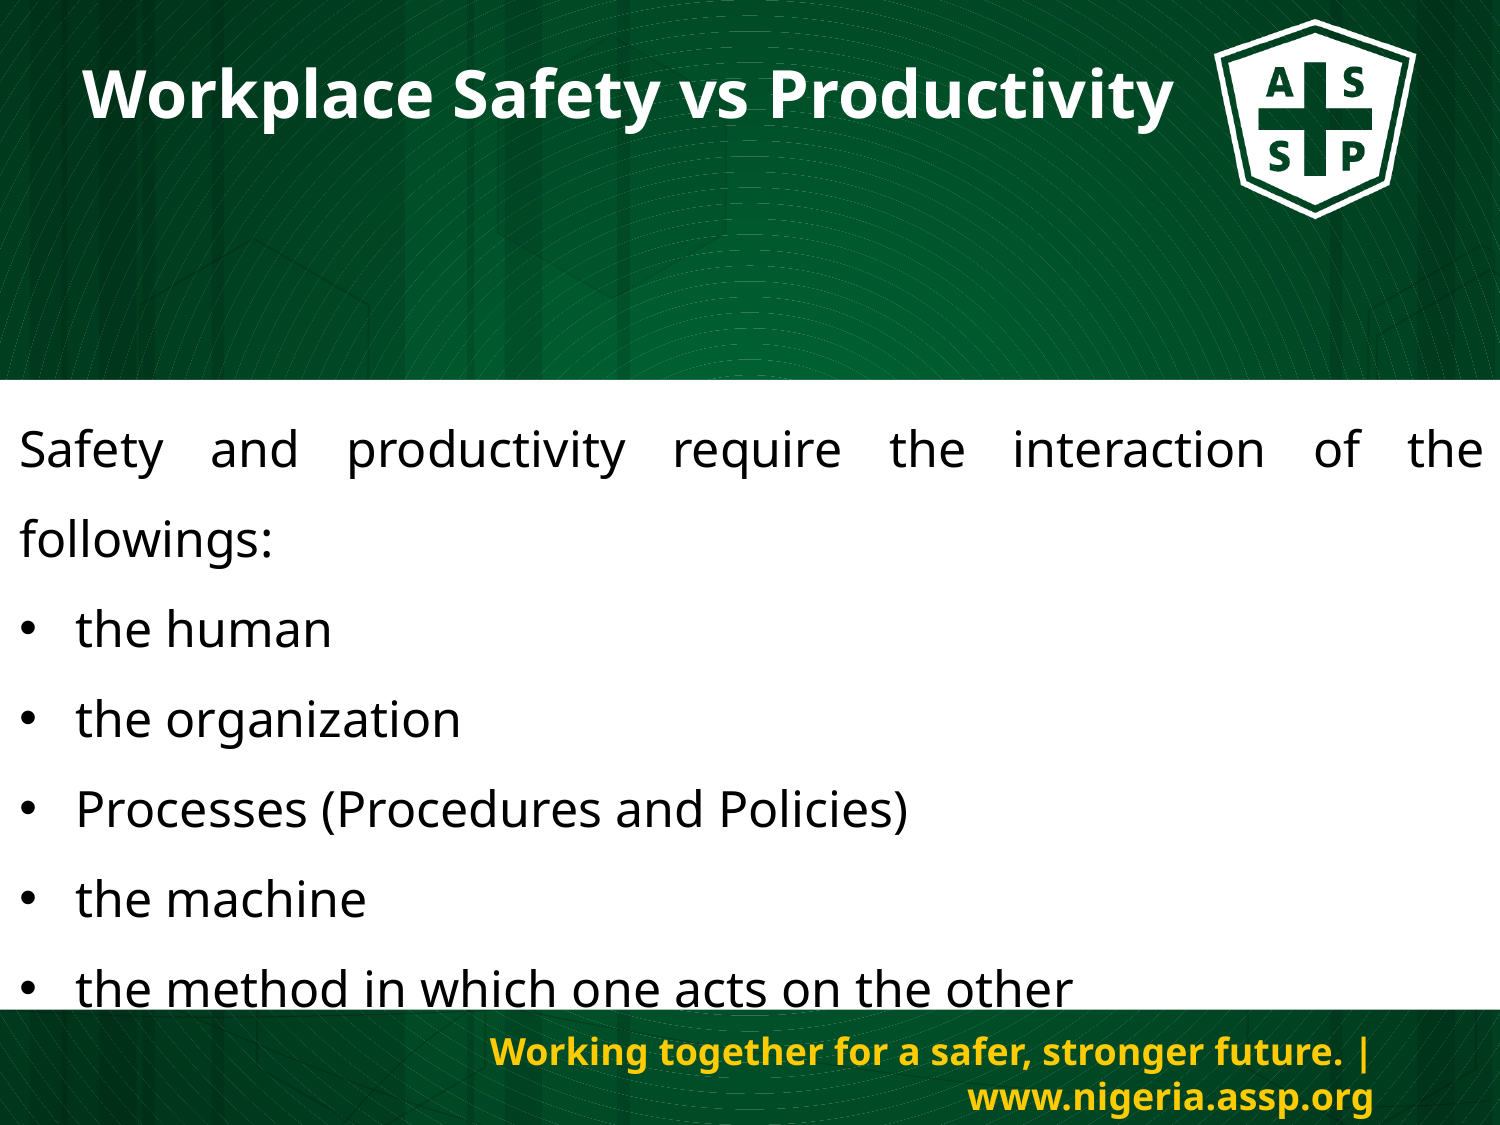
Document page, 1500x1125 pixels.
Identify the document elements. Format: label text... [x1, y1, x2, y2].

text_box [0, 379, 4, 1011]
picture [1187, 0, 1443, 235]
text_box Safety and productivity require the interaction of the followings: the human the organization Processes (Procedures and Policies) the machine the method in which one acts on the other [4, 379, 1500, 1115]
text_box Workplace Safety vs Productivity [37, 44, 1187, 139]
